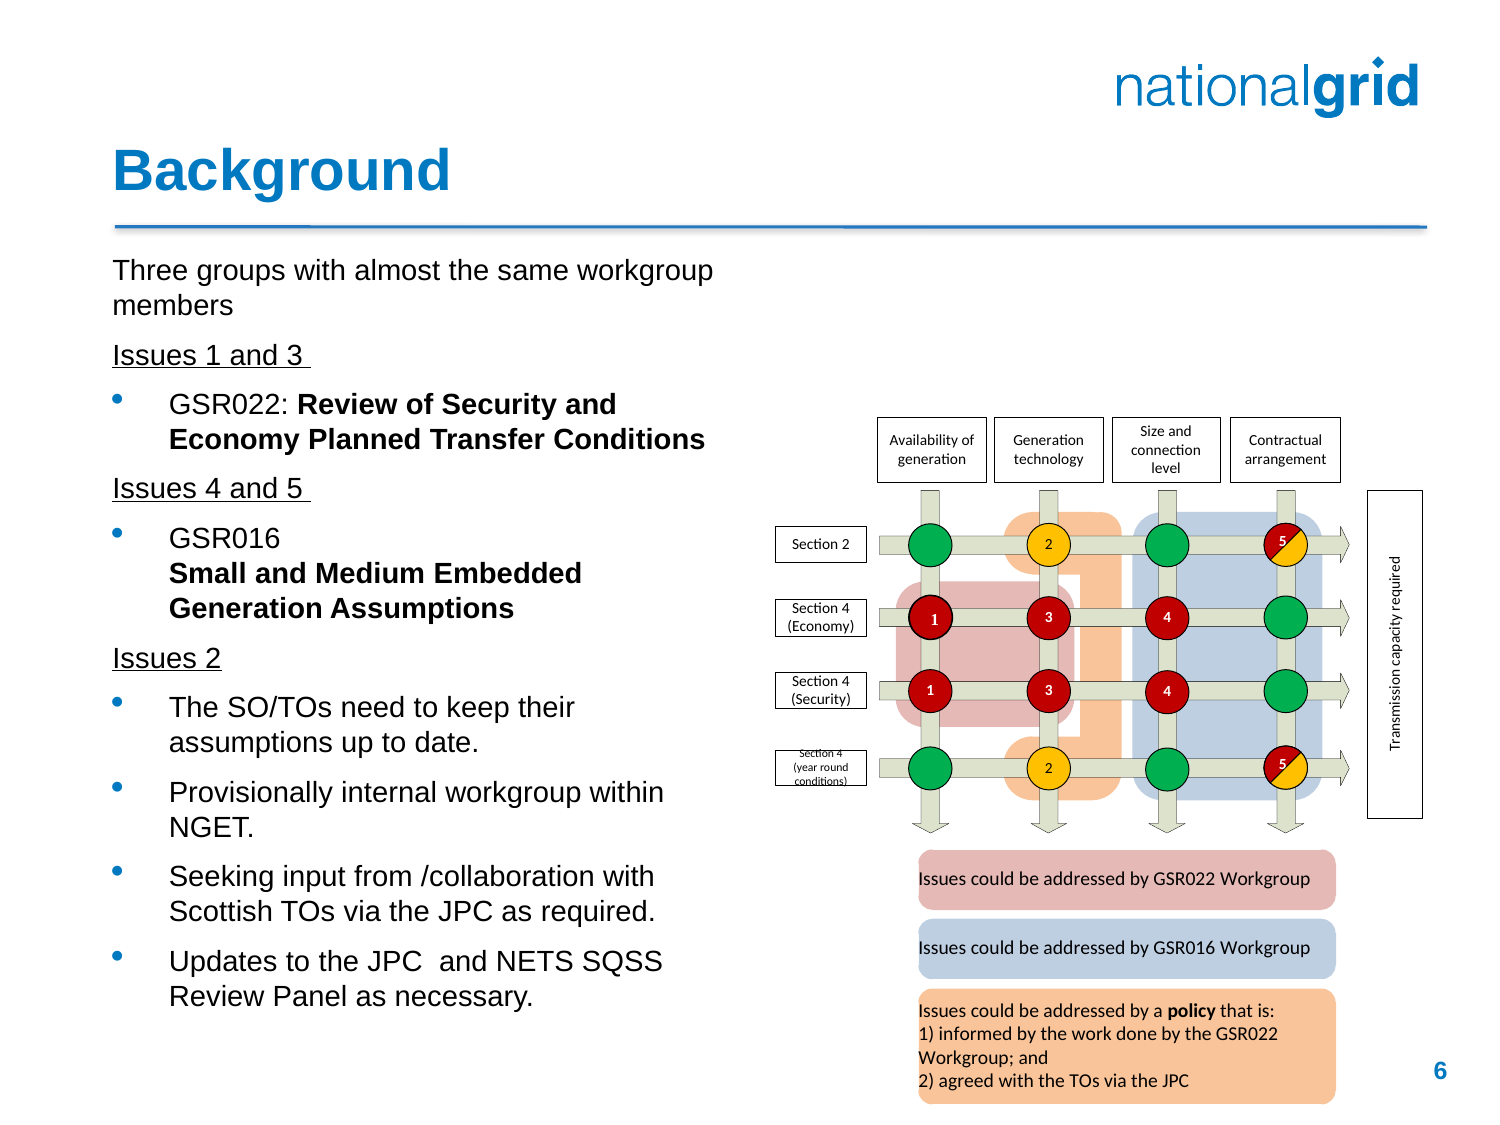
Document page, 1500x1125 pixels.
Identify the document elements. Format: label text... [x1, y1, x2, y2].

picture [916, 847, 1338, 1107]
list Three groups with almost the same workgroup members Issues 1 and 3 GSR022: Review of Security and Economy Planned Transfer Conditions Issues 4 and 5 GSR016 Small and Medium Embedded Generation Assumptions Issues 2 The SO/TOs need to keep their assumptions up to date. Provisionally internal workgroup within NGET. Seeking input from /collaboration with Scottish TOs via the JPC as required. Updates to the JPC and NETS SQSS Review Panel as necessary. [97, 243, 749, 1007]
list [773, 415, 1425, 835]
title Background [97, 124, 1426, 211]
text_box 6 [1342, 1046, 1463, 1107]
